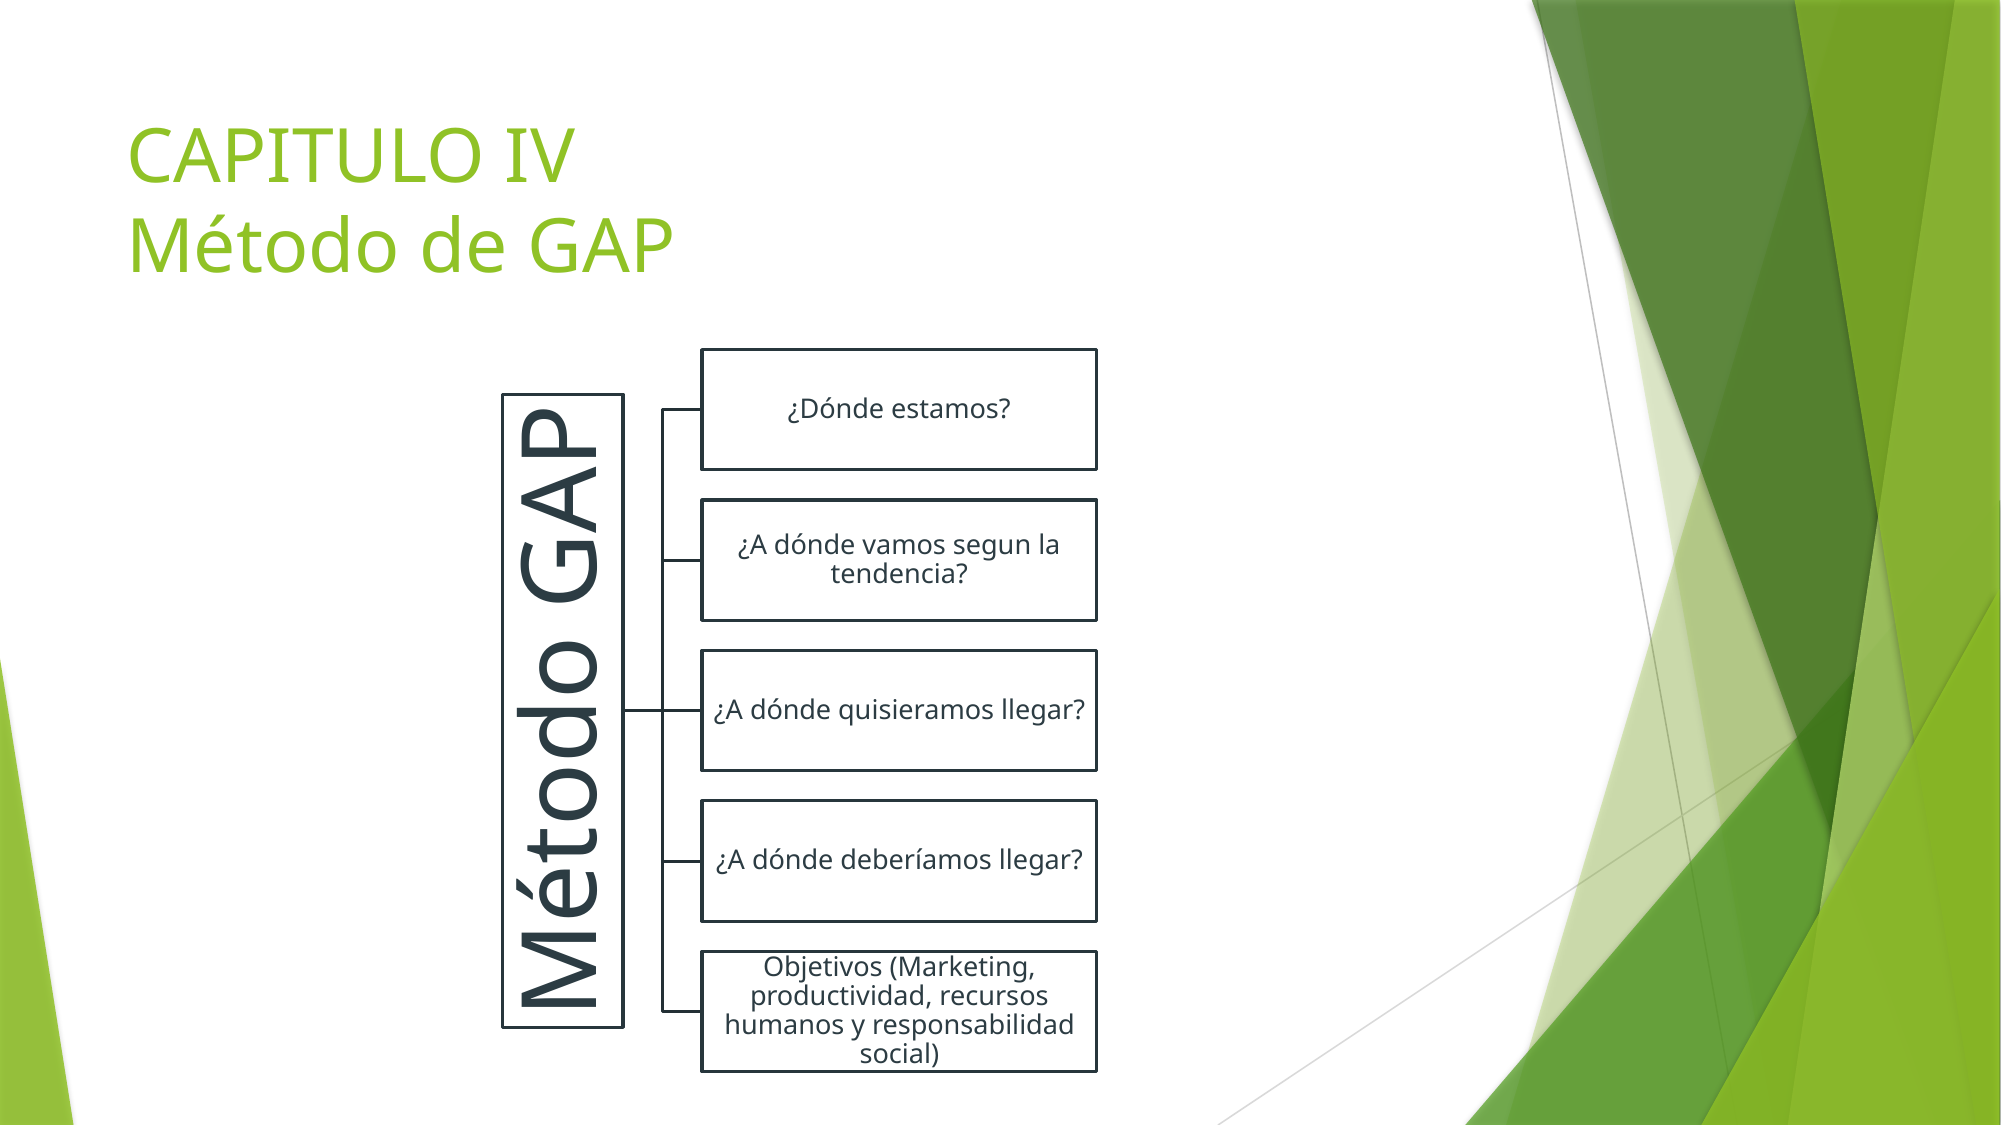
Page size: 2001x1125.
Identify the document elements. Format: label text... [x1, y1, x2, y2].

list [0, 349, 1600, 1073]
title CAPITULO IV Método de GAP [111, 99, 1522, 317]
